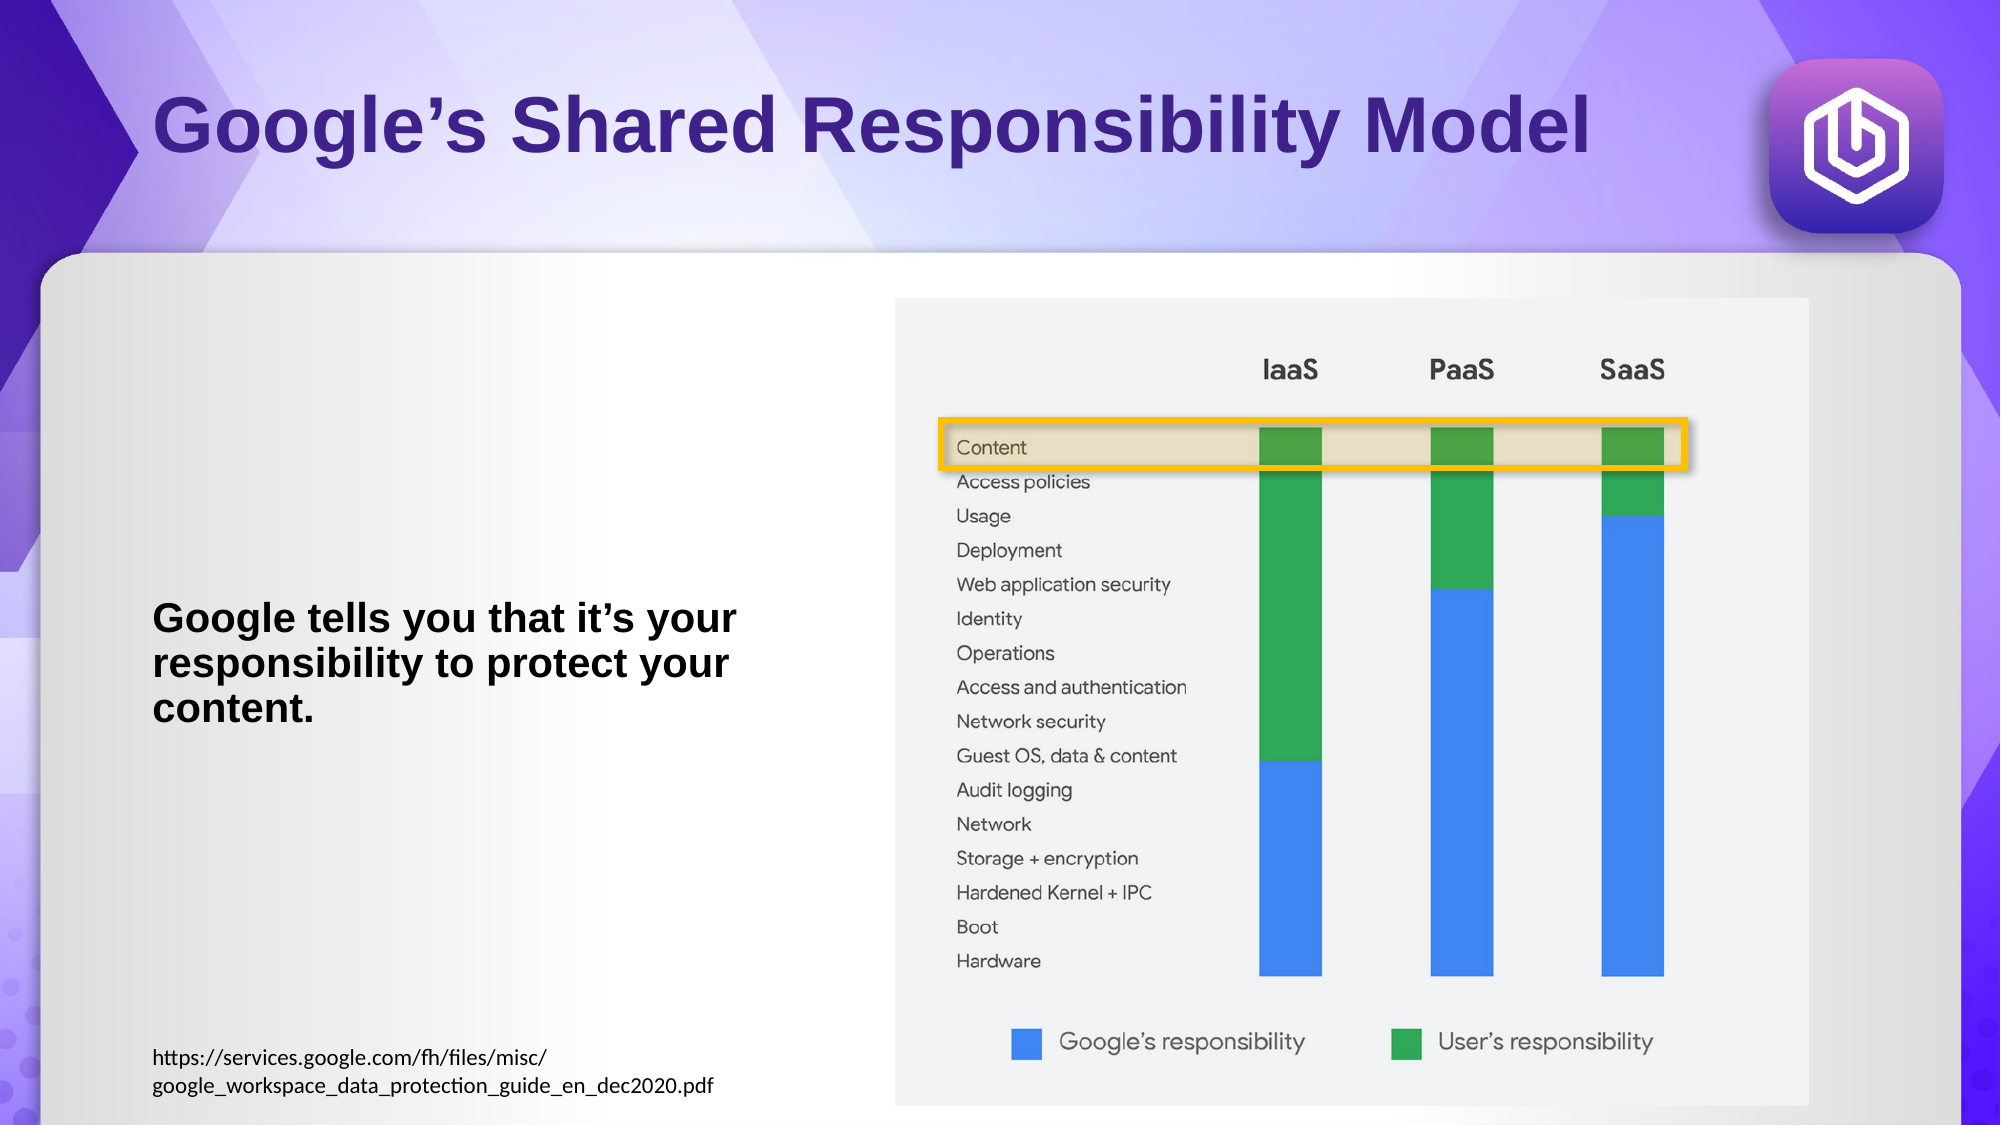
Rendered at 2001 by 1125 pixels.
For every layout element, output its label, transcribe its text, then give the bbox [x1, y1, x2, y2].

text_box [895, 298, 1809, 1107]
title Google’s Shared Responsibility Model [137, 0, 1863, 253]
list Google tells you that it’s your responsibility to protect your content. [137, 588, 823, 775]
text_box https://services.google.com/fh/files/misc/google_workspace_data_protection_guide_en_dec2020.pdf [137, 1035, 792, 1105]
picture [0, 0, 2000, 1125]
